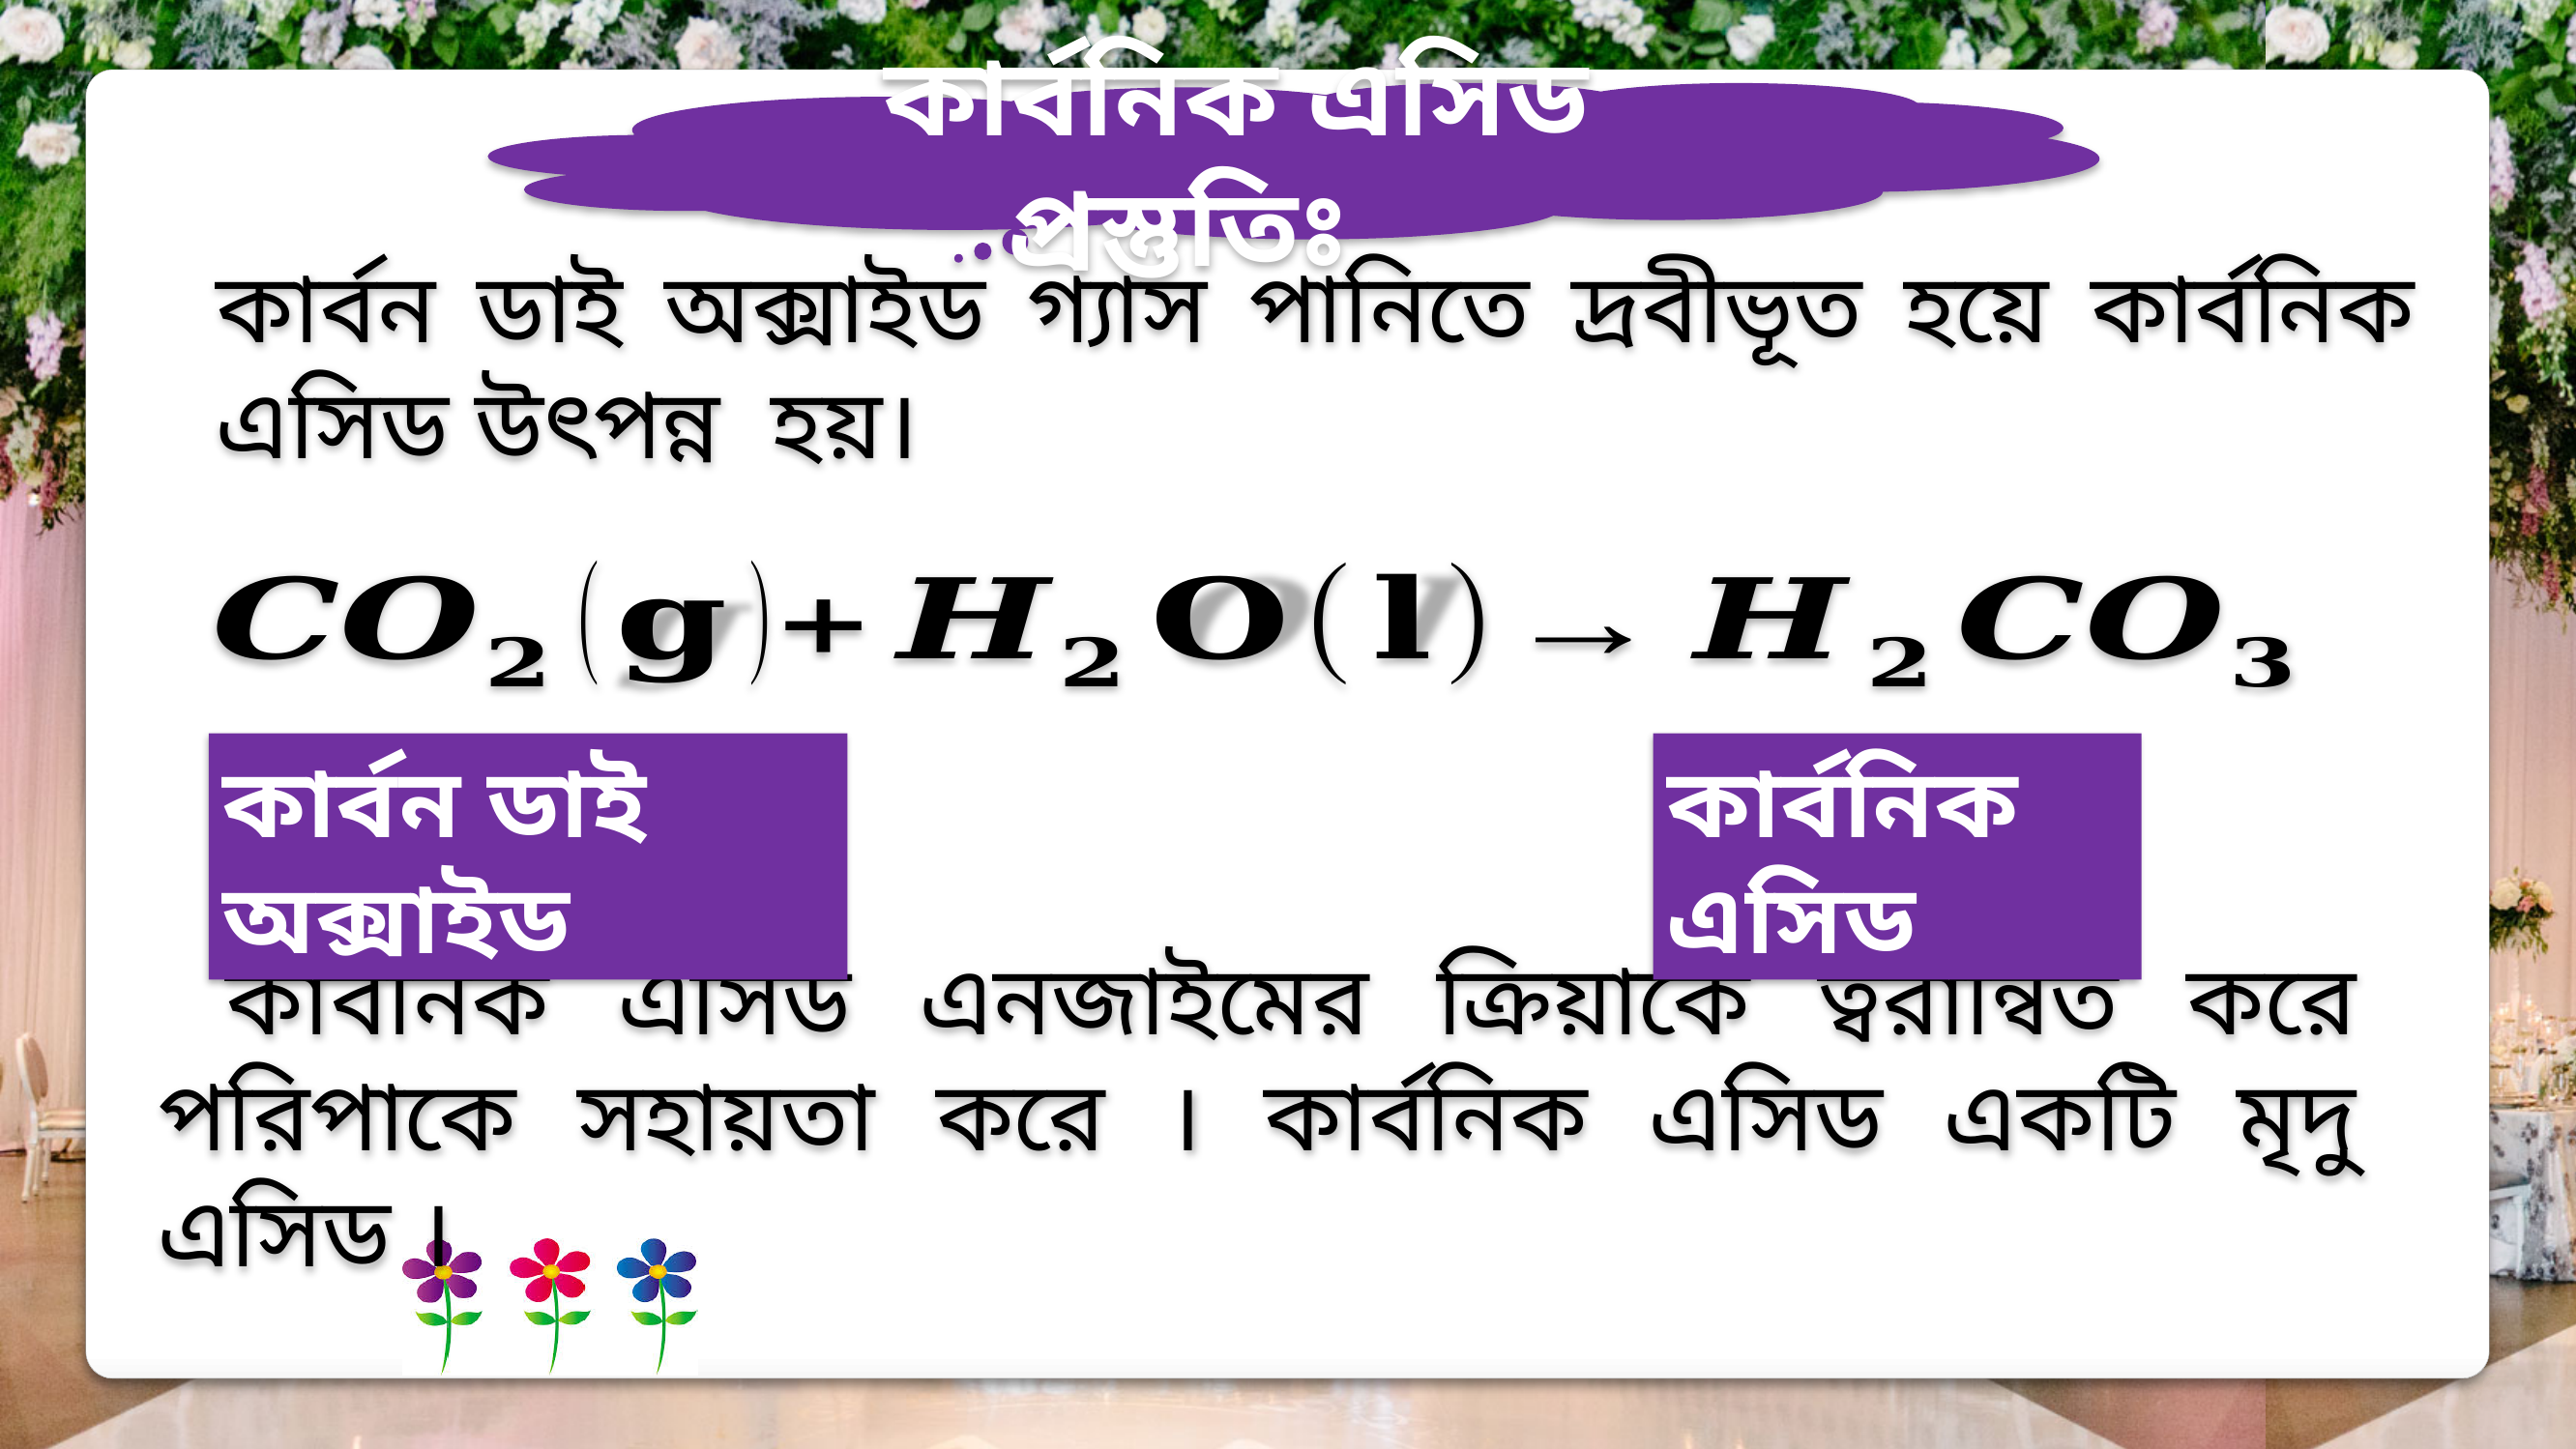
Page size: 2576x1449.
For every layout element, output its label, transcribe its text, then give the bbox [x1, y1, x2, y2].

text_box কার্বন ডাই অক্সাইড গ্যাস পানিতে দ্রবীভূত হয়ে কার্বনিক এসিড উৎপন্ন হয়। [201, 239, 2429, 485]
text_box কার্বনিক এসিড প্রস্তুতিঃ [484, 79, 2103, 239]
picture [0, 0, 2576, 1449]
text_box কার্বনিক এসিড [1653, 733, 2142, 980]
text_box কার্বনিক এসিড এনজাইমের ক্রিয়াকে ত্বরান্বিত করে পরিপাকে সহায়তা করে । কার্বনিক এসিড একটি মৃদু এসিড । [143, 931, 2371, 1293]
text_box কার্বন ডাই অক্সাইড [208, 733, 848, 980]
